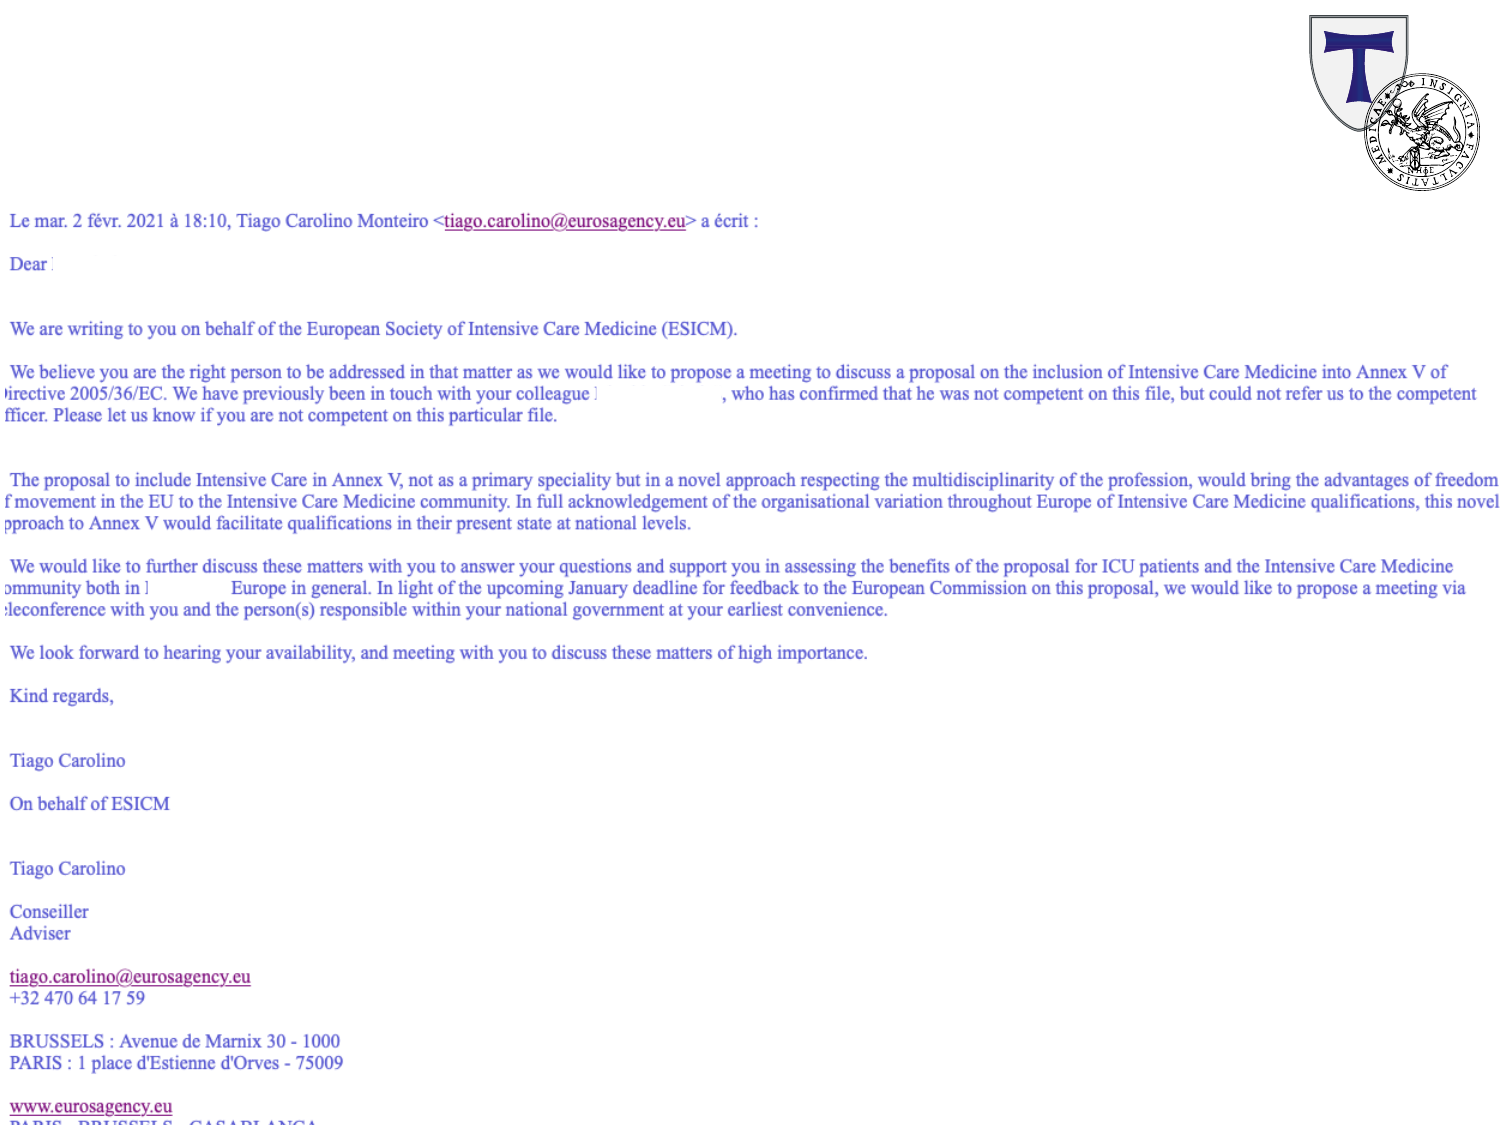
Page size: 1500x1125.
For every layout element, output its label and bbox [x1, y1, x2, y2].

picture [5, 195, 1500, 1125]
